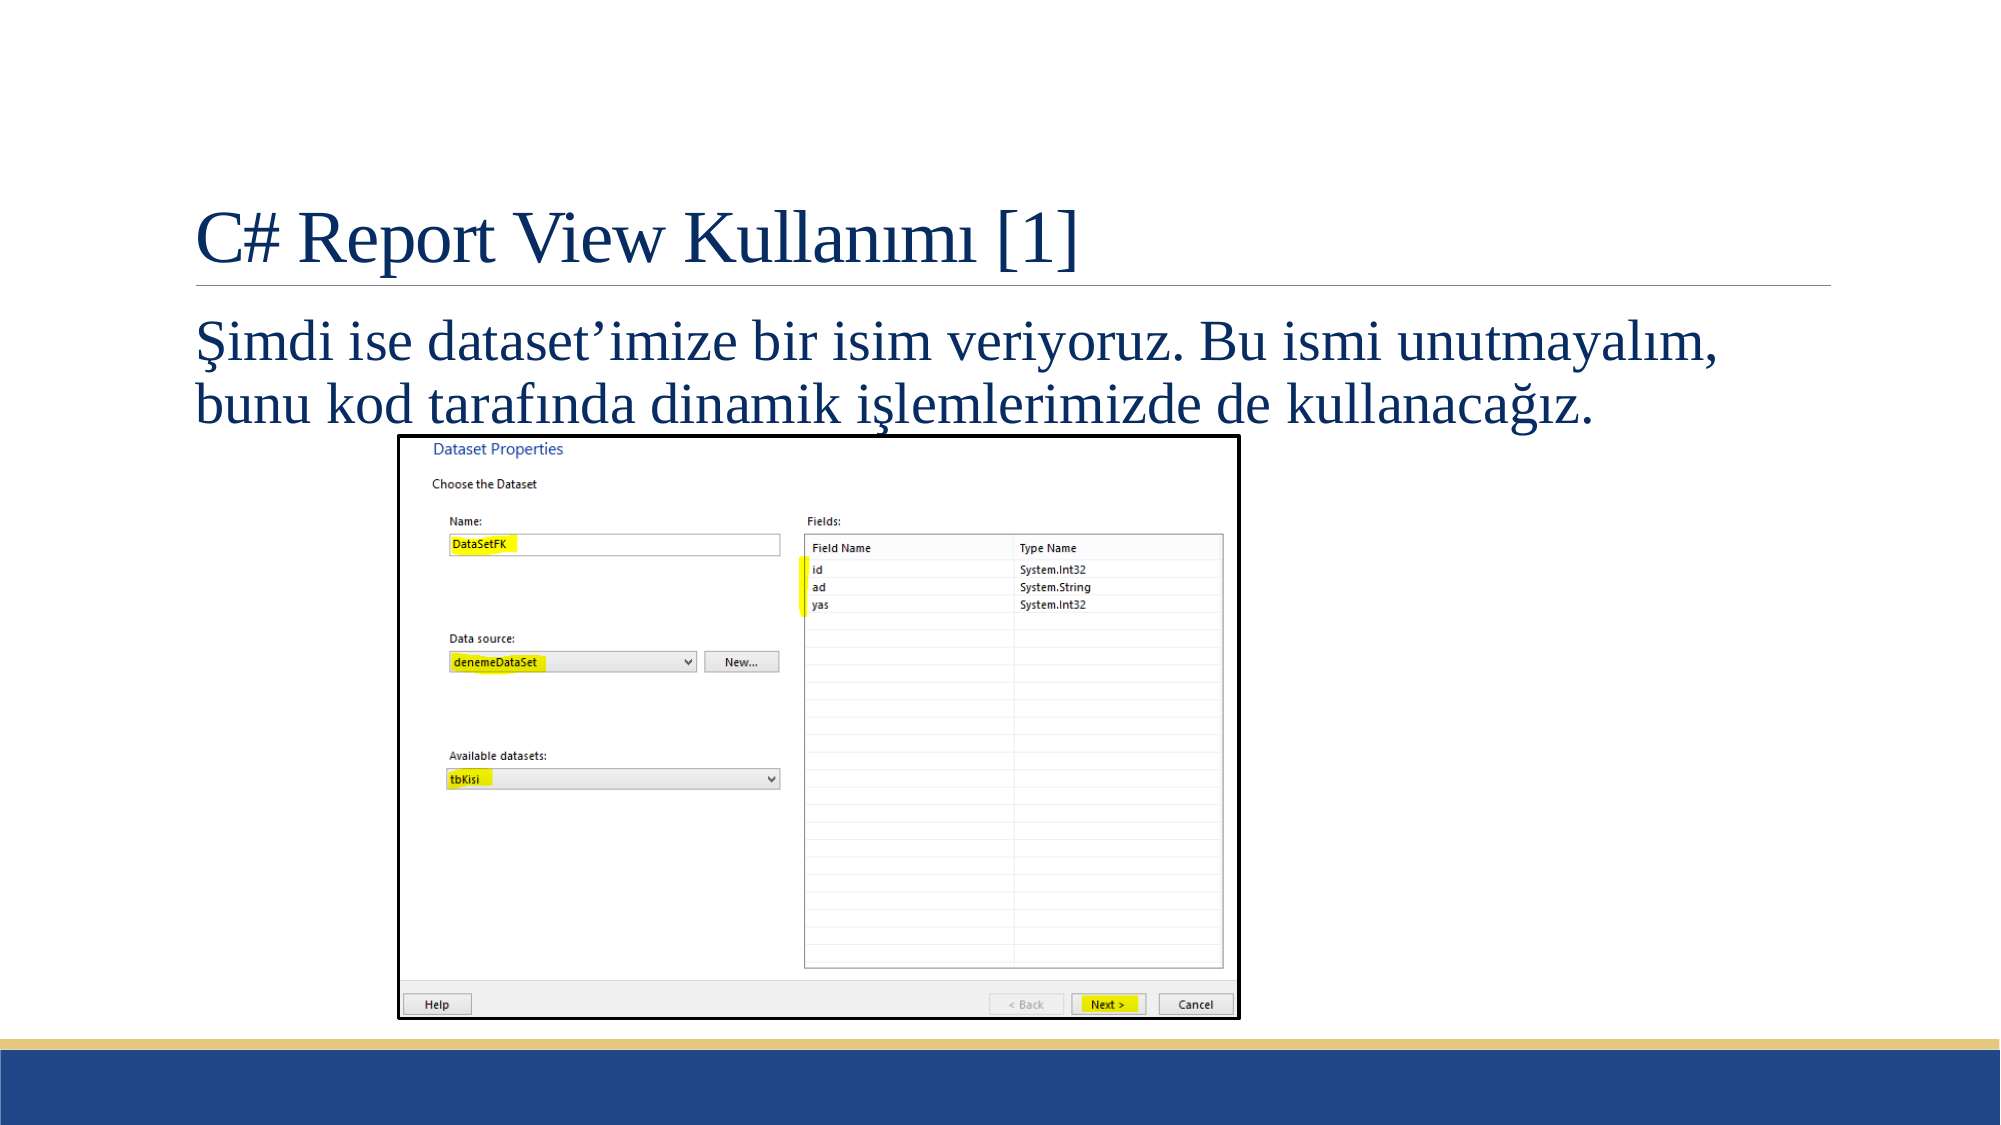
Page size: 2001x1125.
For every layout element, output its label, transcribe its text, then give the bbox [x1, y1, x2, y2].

list Şimdi ise dataset’imize bir isim veriyoruz. Bu ismi unutmayalım, bunu kod tarafında dinamik işlemlerimizde de kullanacağız. [180, 302, 1830, 475]
picture [399, 436, 1238, 1018]
title C# Report View Kullanımı [1] [180, 47, 1830, 285]
